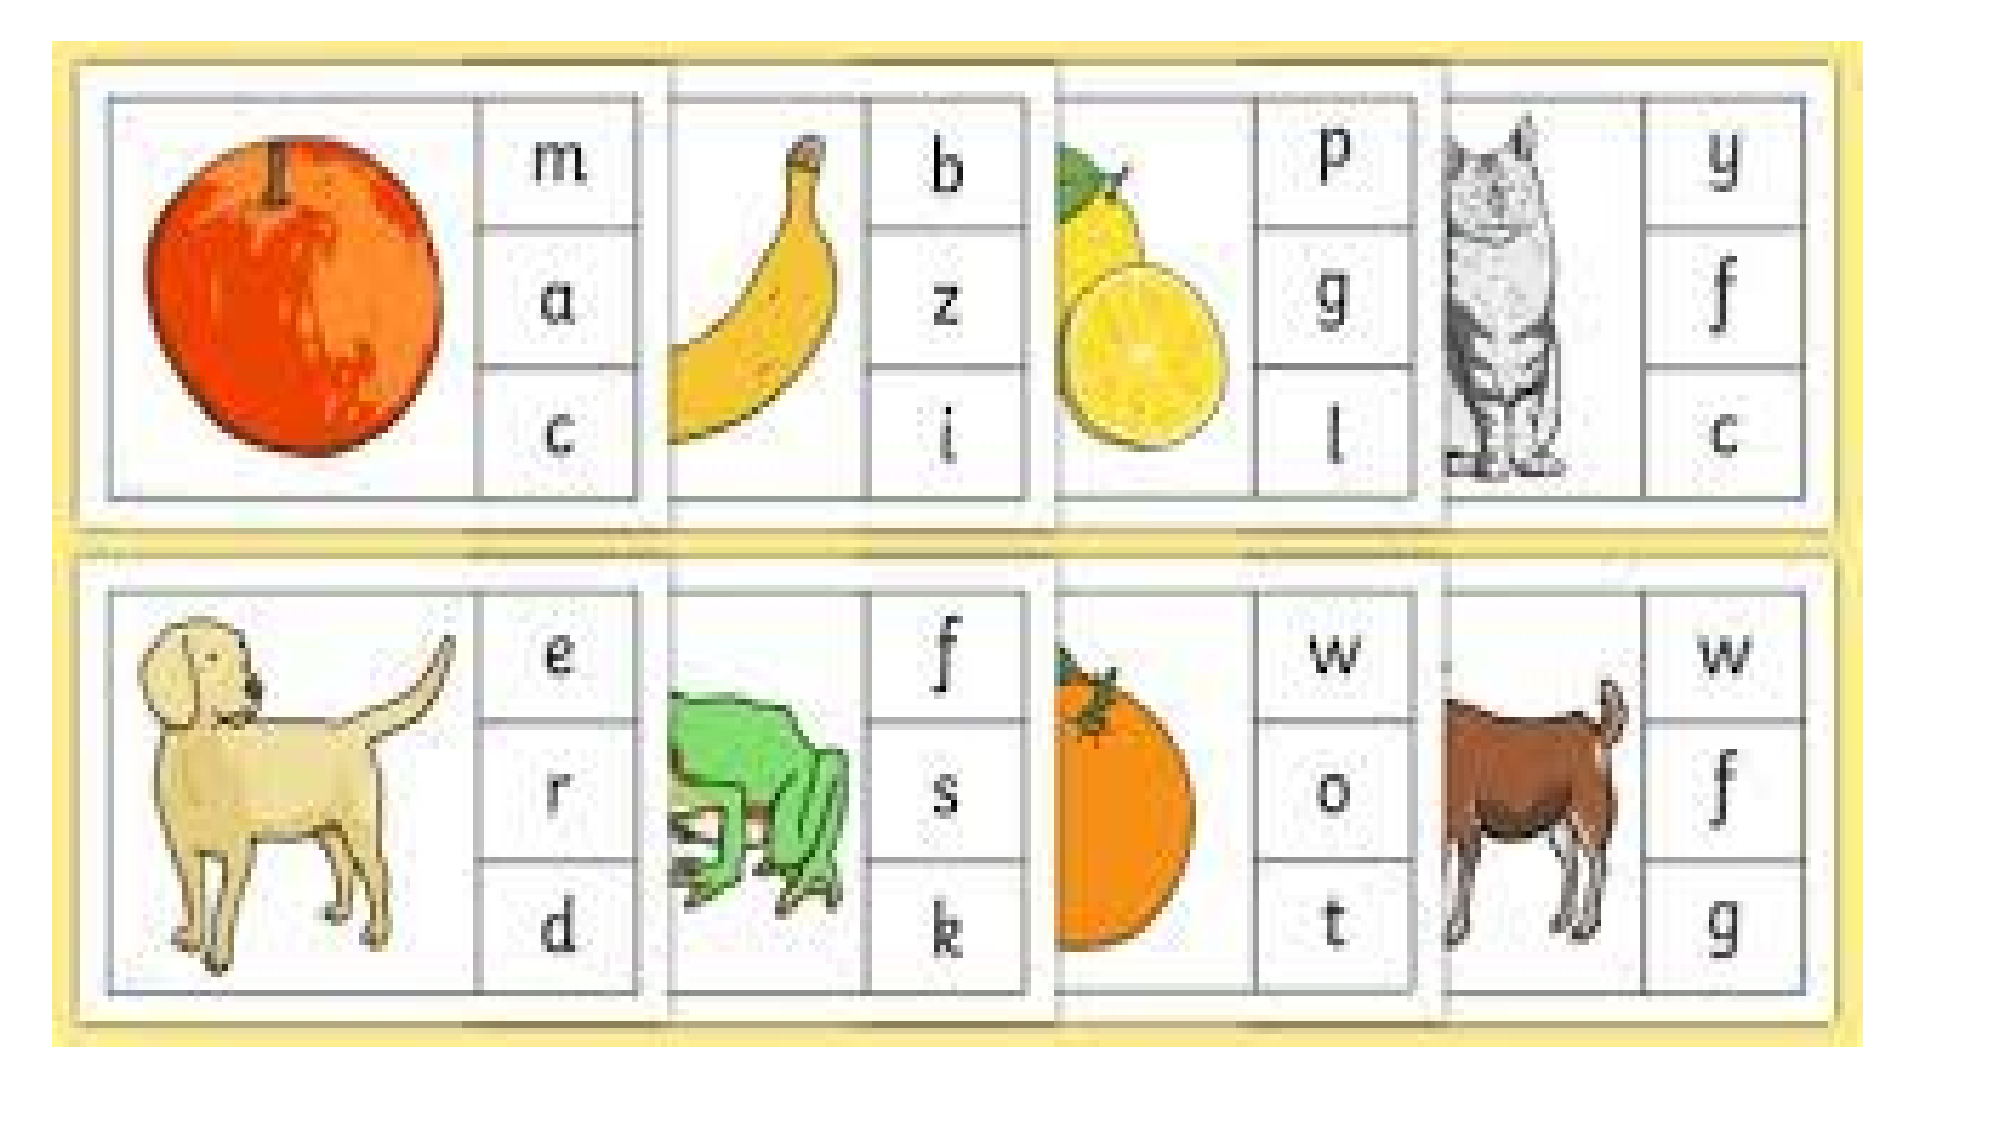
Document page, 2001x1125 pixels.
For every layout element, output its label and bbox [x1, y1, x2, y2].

picture [52, 41, 1863, 1047]
